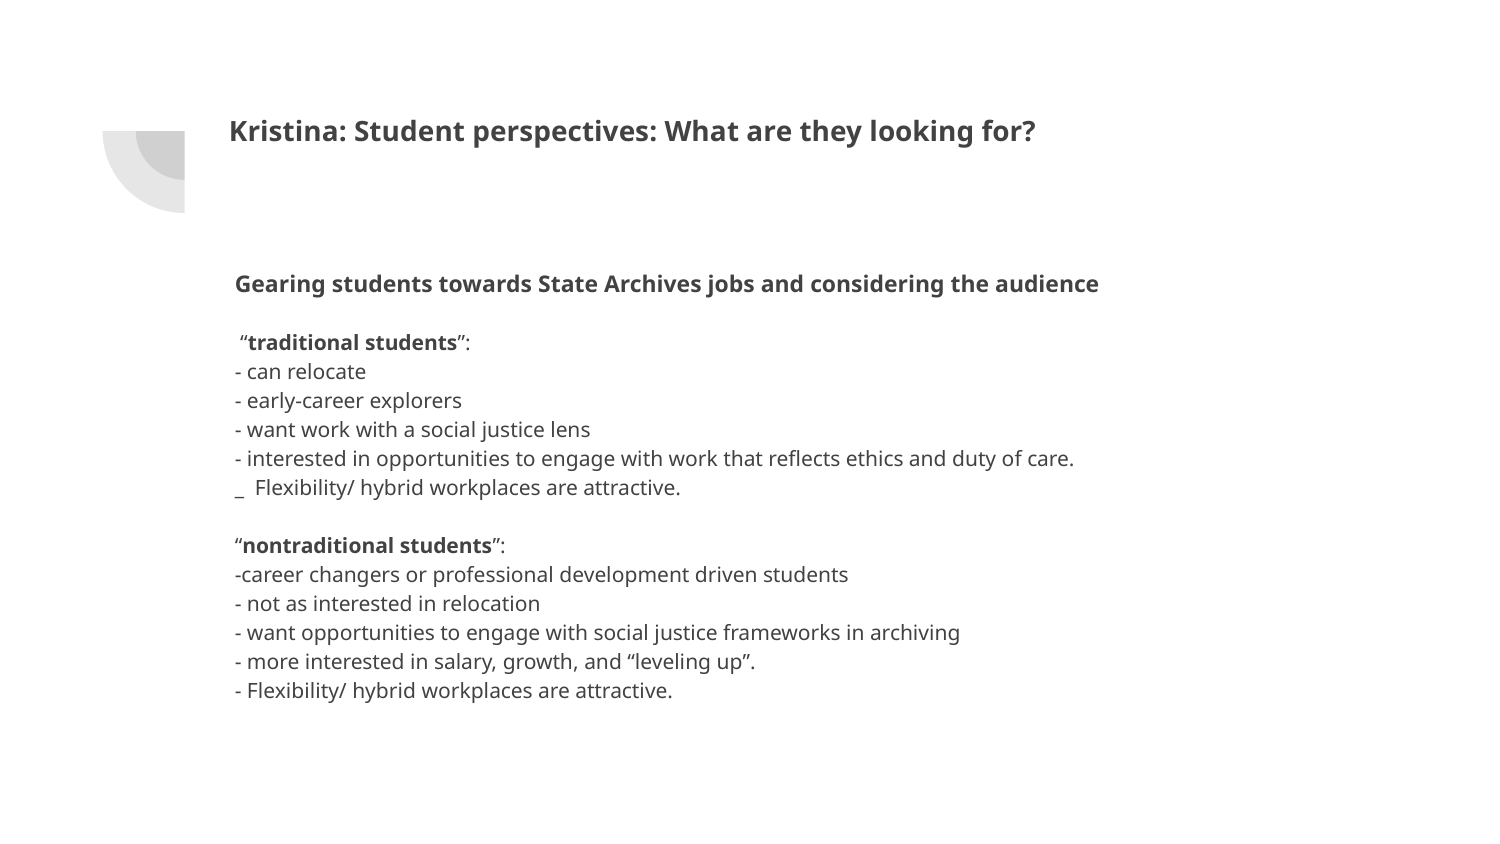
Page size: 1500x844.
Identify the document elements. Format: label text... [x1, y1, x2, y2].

list Gearing students towards State Archives jobs and considering the audience “traditional students”: - can relocate - early-career explorers - want work with a social justice lens - interested in opportunities to engage with work that reflects ethics and duty of care. _ Flexibility/ hybrid workplaces are attractive. “nontraditional students”: -career changers or professional development driven students - not as interested in relocation - want opportunities to engage with social justice frameworks in archiving - more interested in salary, growth, and “leveling up”. - Flexibility/ hybrid workplaces are attractive. [147, 221, 1368, 744]
title Kristina: Student perspectives: What are they looking for? [213, 98, 1368, 221]
